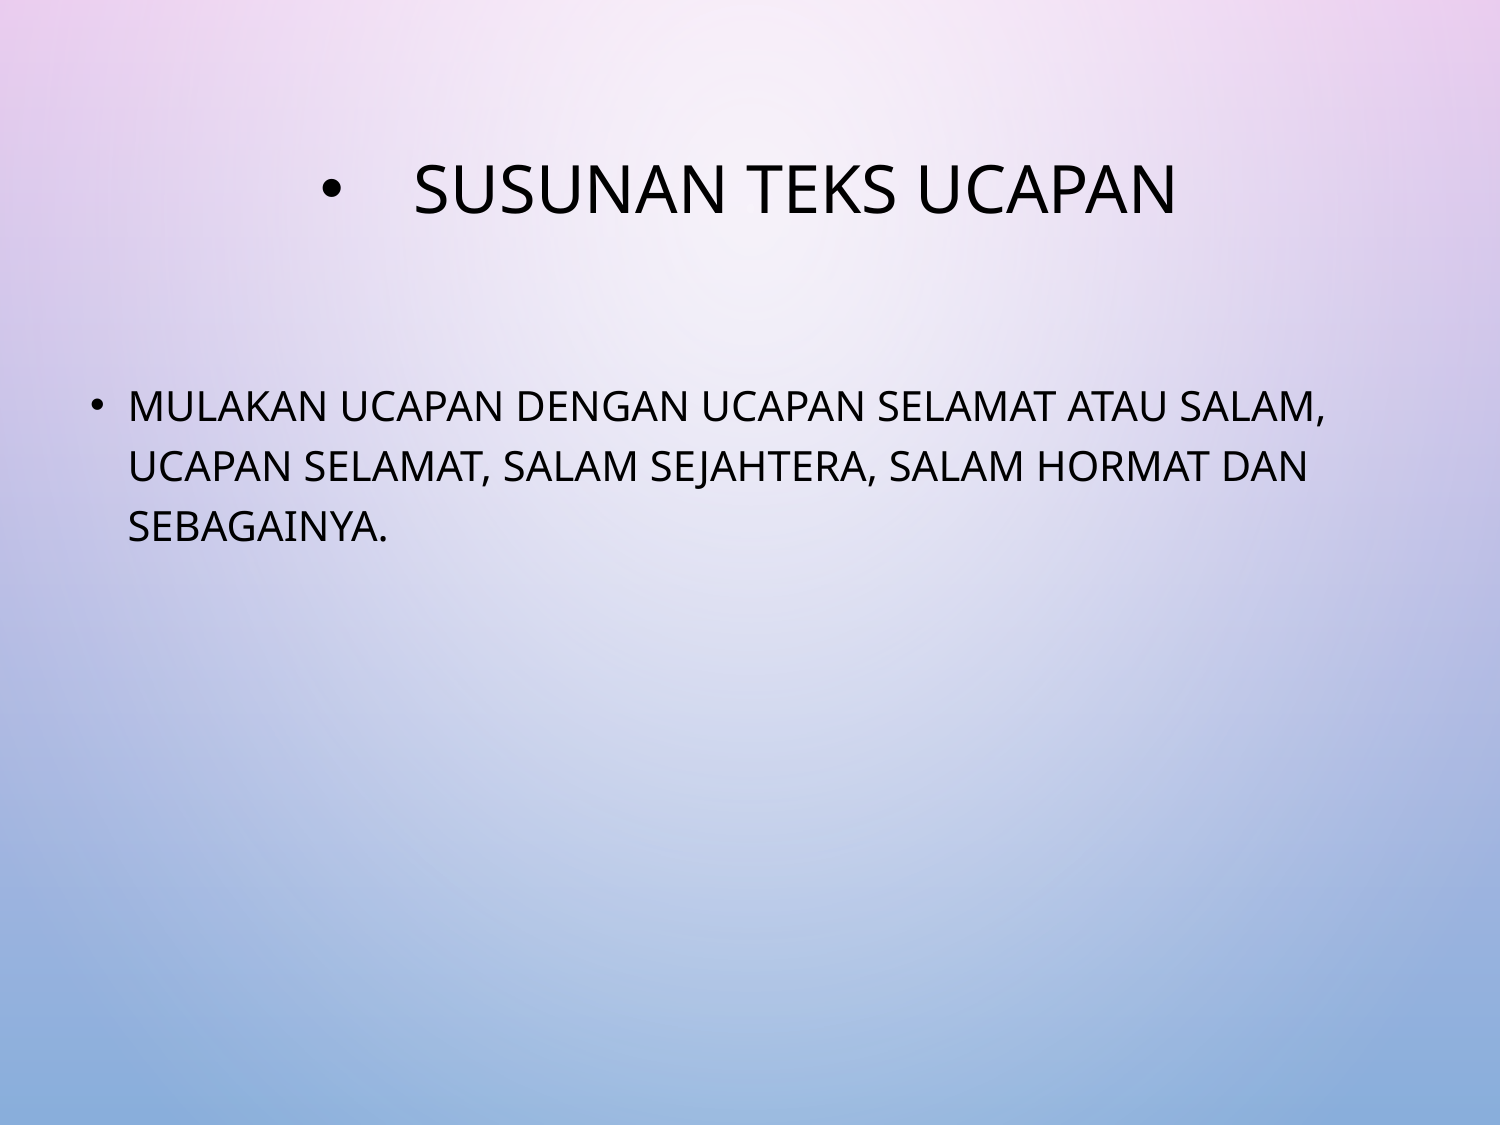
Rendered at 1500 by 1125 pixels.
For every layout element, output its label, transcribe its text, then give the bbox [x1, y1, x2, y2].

title Susunan Teks Ucapan [75, 45, 1425, 339]
list Mulakan ucapan dengan ucapan selamat atau salam, ucapan selamat, Salam Sejahtera, Salam Hormat dan sebagainya. [75, 361, 1425, 986]
list Dalam teks ucapan, salam hormat perlu disusun mengikut keutamaan seperti berikut: Pengucap pertama atau tetamu paling utama (duduk di tengah-tengah kerusi yang disediakan untuk tetamu VIP atau kenamaan) Pengucap kedua atau tetamu utama yang duduk di sebelah kanan pengucap pertama atau tetamu paling utama. Tetamu utama yang duduk di sebelah kiri pengucap pertama atau tetamu paling utama dan beliau tidak semestinya memberikan ucapan. Susunan kerusi para tetamu undangan utama mestilah memiliki jumlah yang ganjil,tiga buah kerusi (minimum) dan lima buah kerusi (maksimum). Ada ketikanya jumlah-jumlah kerusi untuk para tetamu undangan khas atau utama boleh melebihi 10 buah kerusi. [0, 0, 1500, 615]
